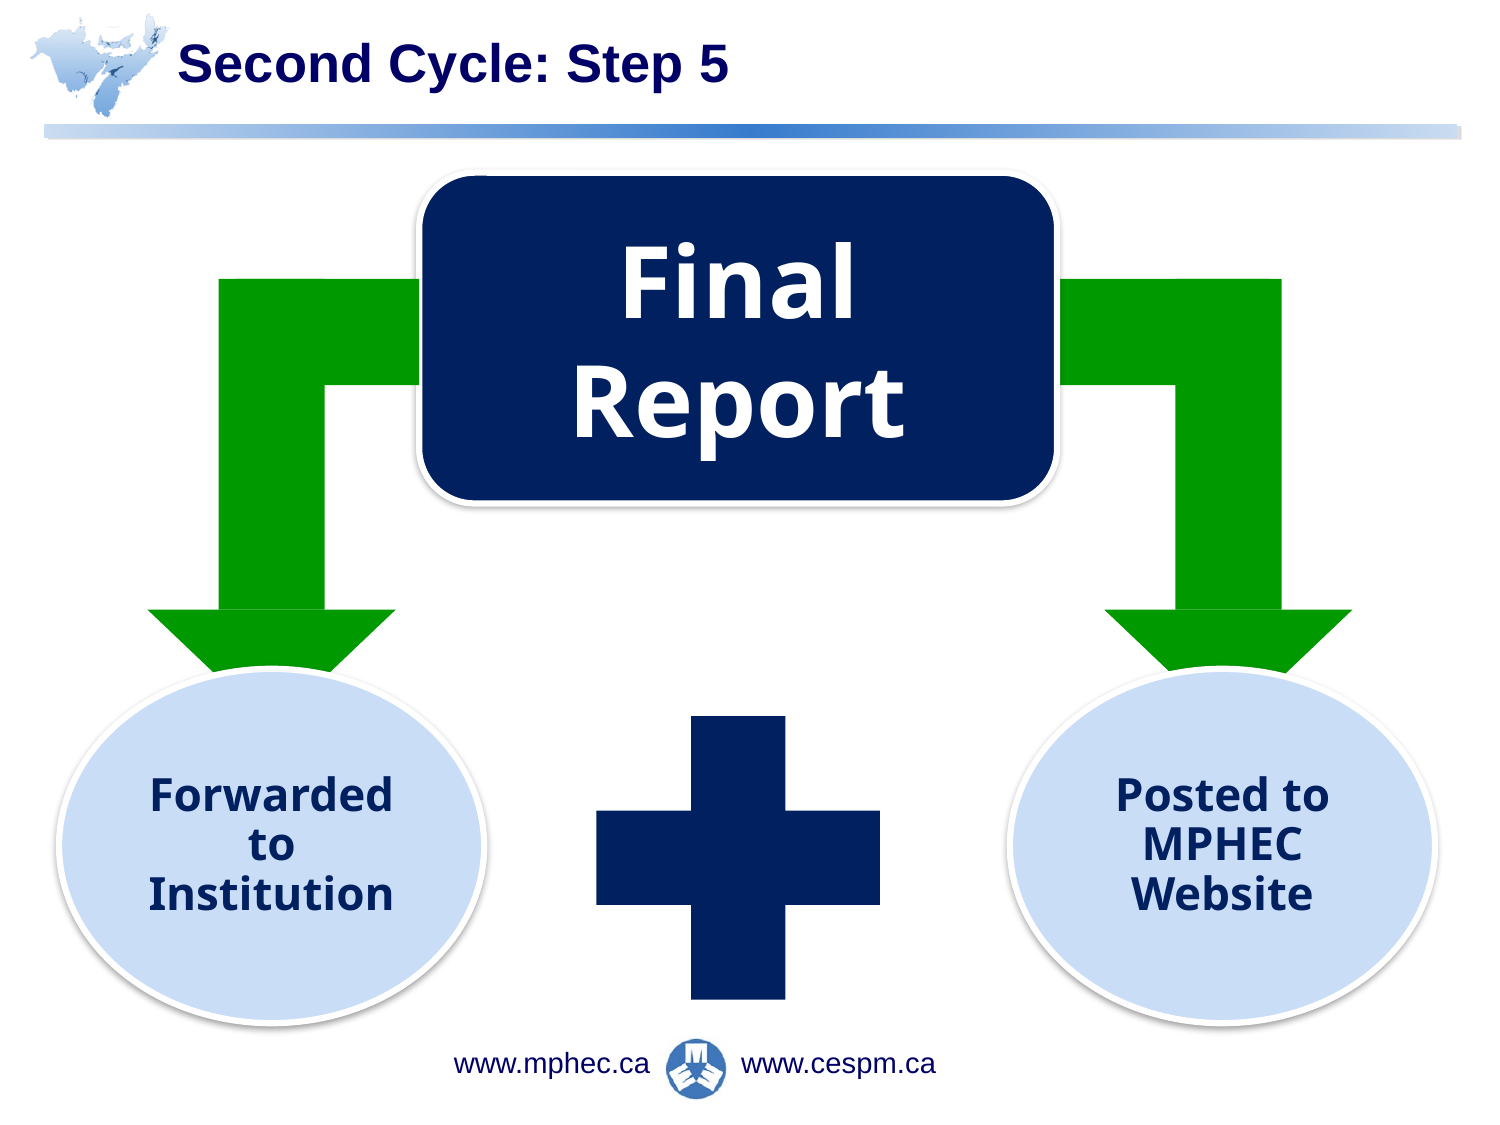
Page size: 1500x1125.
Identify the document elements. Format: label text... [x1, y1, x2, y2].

title Second Cycle: Step 5 [162, 3, 1458, 126]
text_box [1033, 278, 1353, 729]
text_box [147, 278, 420, 729]
text_box Forwarded to Institution [55, 701, 488, 1027]
text_box Final Report [416, 169, 1061, 507]
text_box [596, 716, 880, 1000]
picture [12, 3, 162, 125]
picture [665, 1037, 727, 1100]
text_box Posted to MPHEC Website [1006, 705, 1439, 1027]
